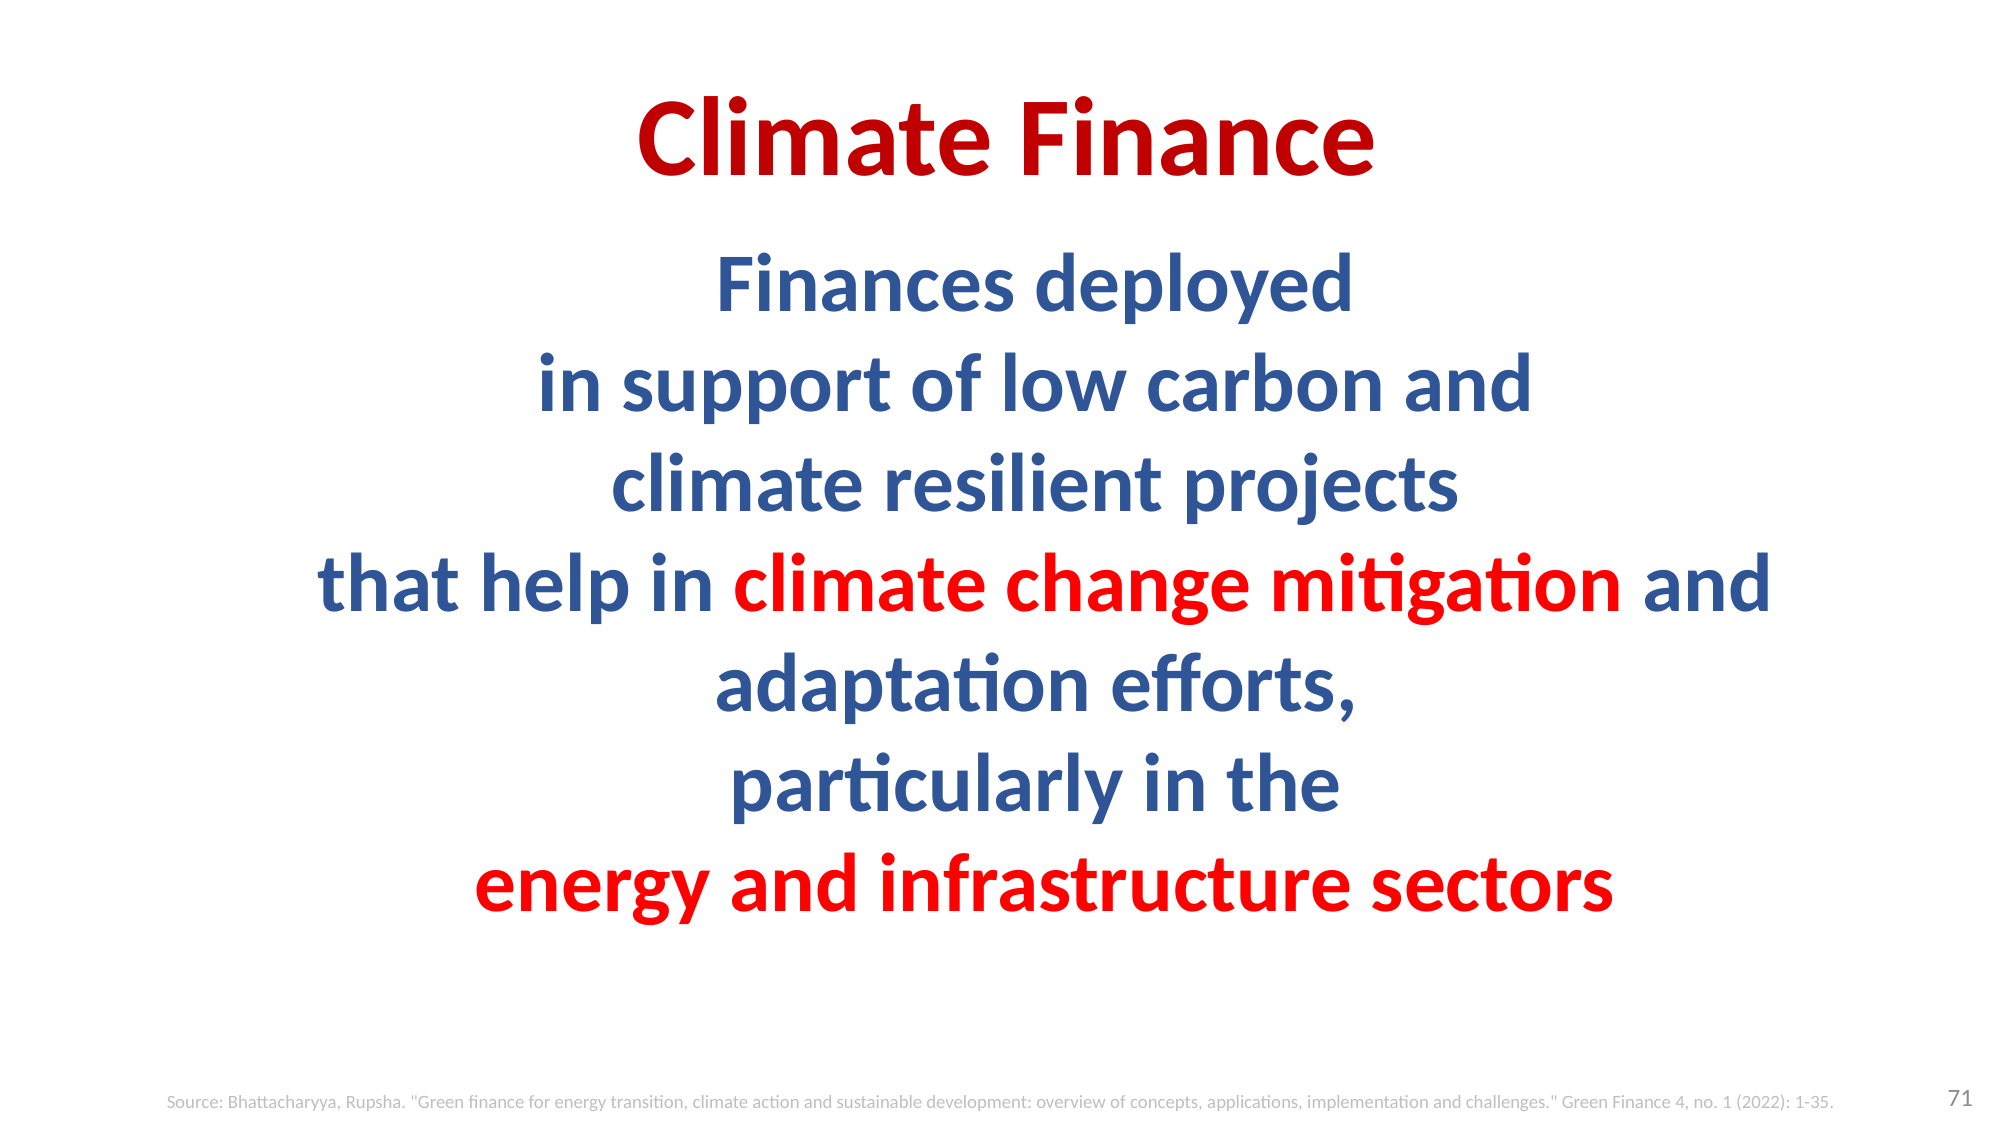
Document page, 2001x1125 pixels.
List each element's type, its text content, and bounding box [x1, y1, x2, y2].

title Climate Finance [87, 22, 1929, 220]
slide_number 71 [1830, 1076, 1989, 1116]
list Finances deployed in support of low carbon and climate resilient projects that help in climate change mitigation and adaptation efforts, particularly in the energy and infrastructure sectors [87, 220, 1929, 1077]
text_box Source: Bhattacharyya, Rupsha. "Green finance for energy transition, climate action and sustainable development: overview of concepts, applications, implementation and challenges." Green Finance 4, no. 1 (2022): 1-35. [97, 1082, 1903, 1120]
